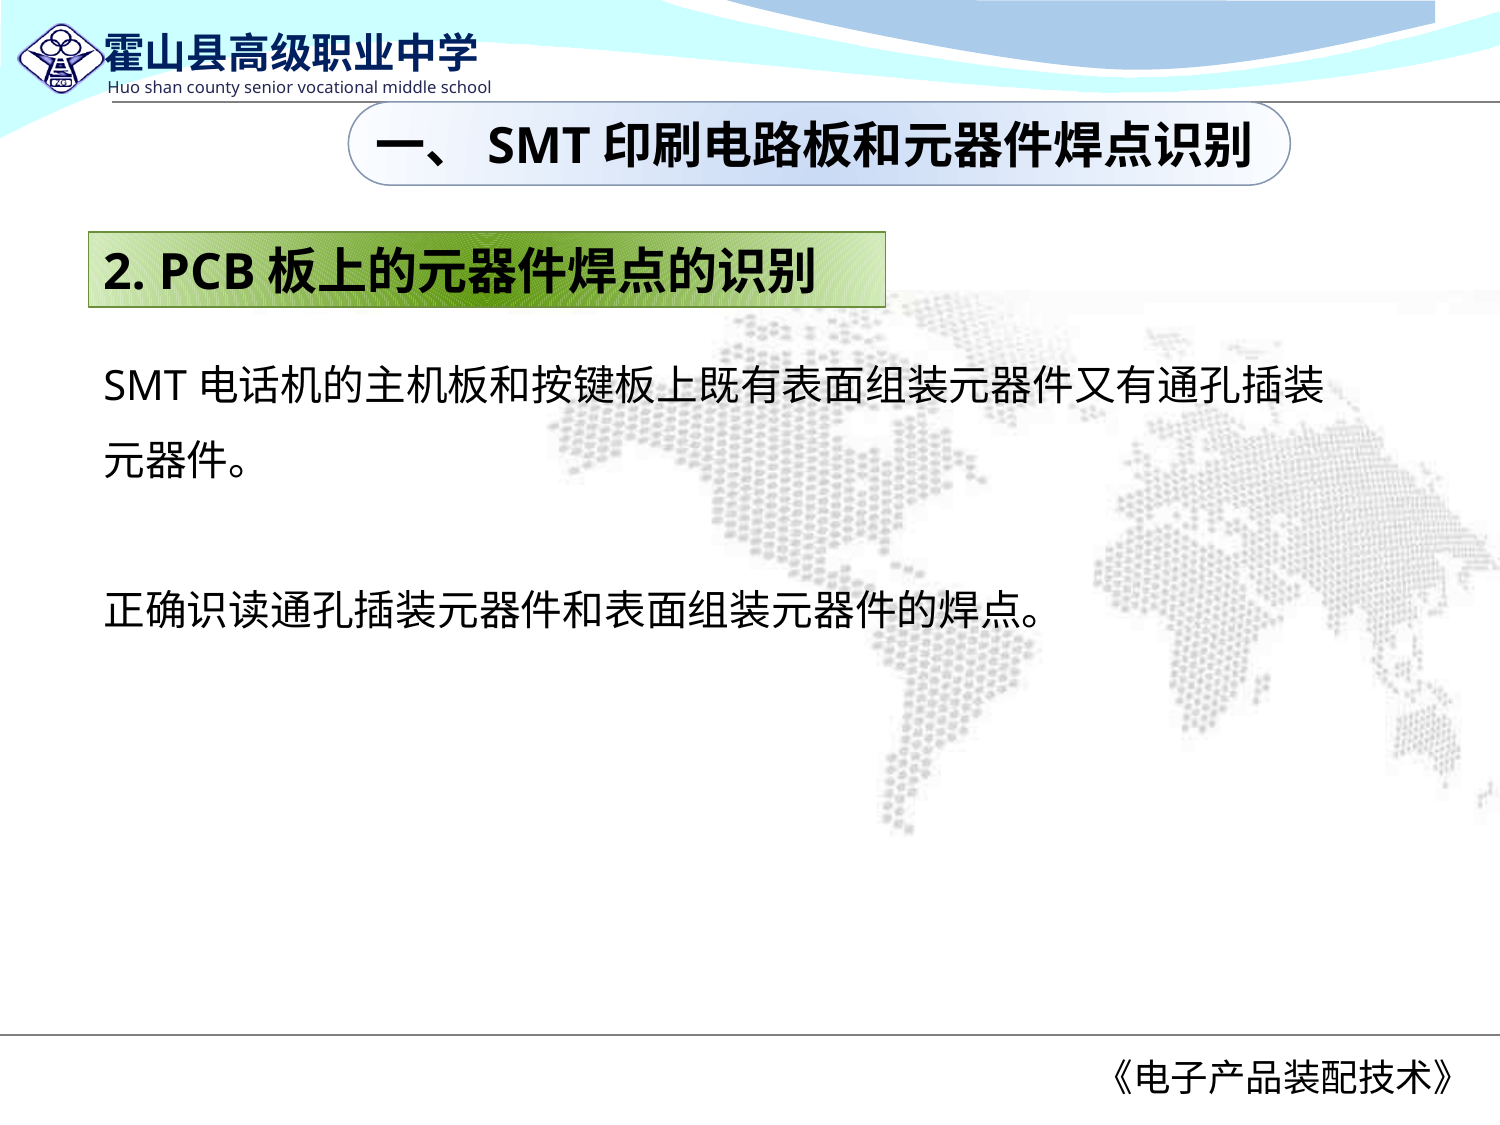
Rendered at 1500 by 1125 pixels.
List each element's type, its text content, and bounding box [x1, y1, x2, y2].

text_box SMT电话机的主机板和按键板上既有表面组装元器件又有通孔插装元器件。 正确识读通孔插装元器件和表面组装元器件的焊点。 [88, 326, 1353, 641]
picture [17, 22, 105, 94]
text_box 2. PCB板上的元器件焊点的识别 [88, 231, 886, 308]
picture [0, 1036, 1500, 1125]
picture [0, 290, 1500, 1034]
text_box 一、SMT印刷电路板和元器件焊点识别 [347, 101, 1292, 186]
